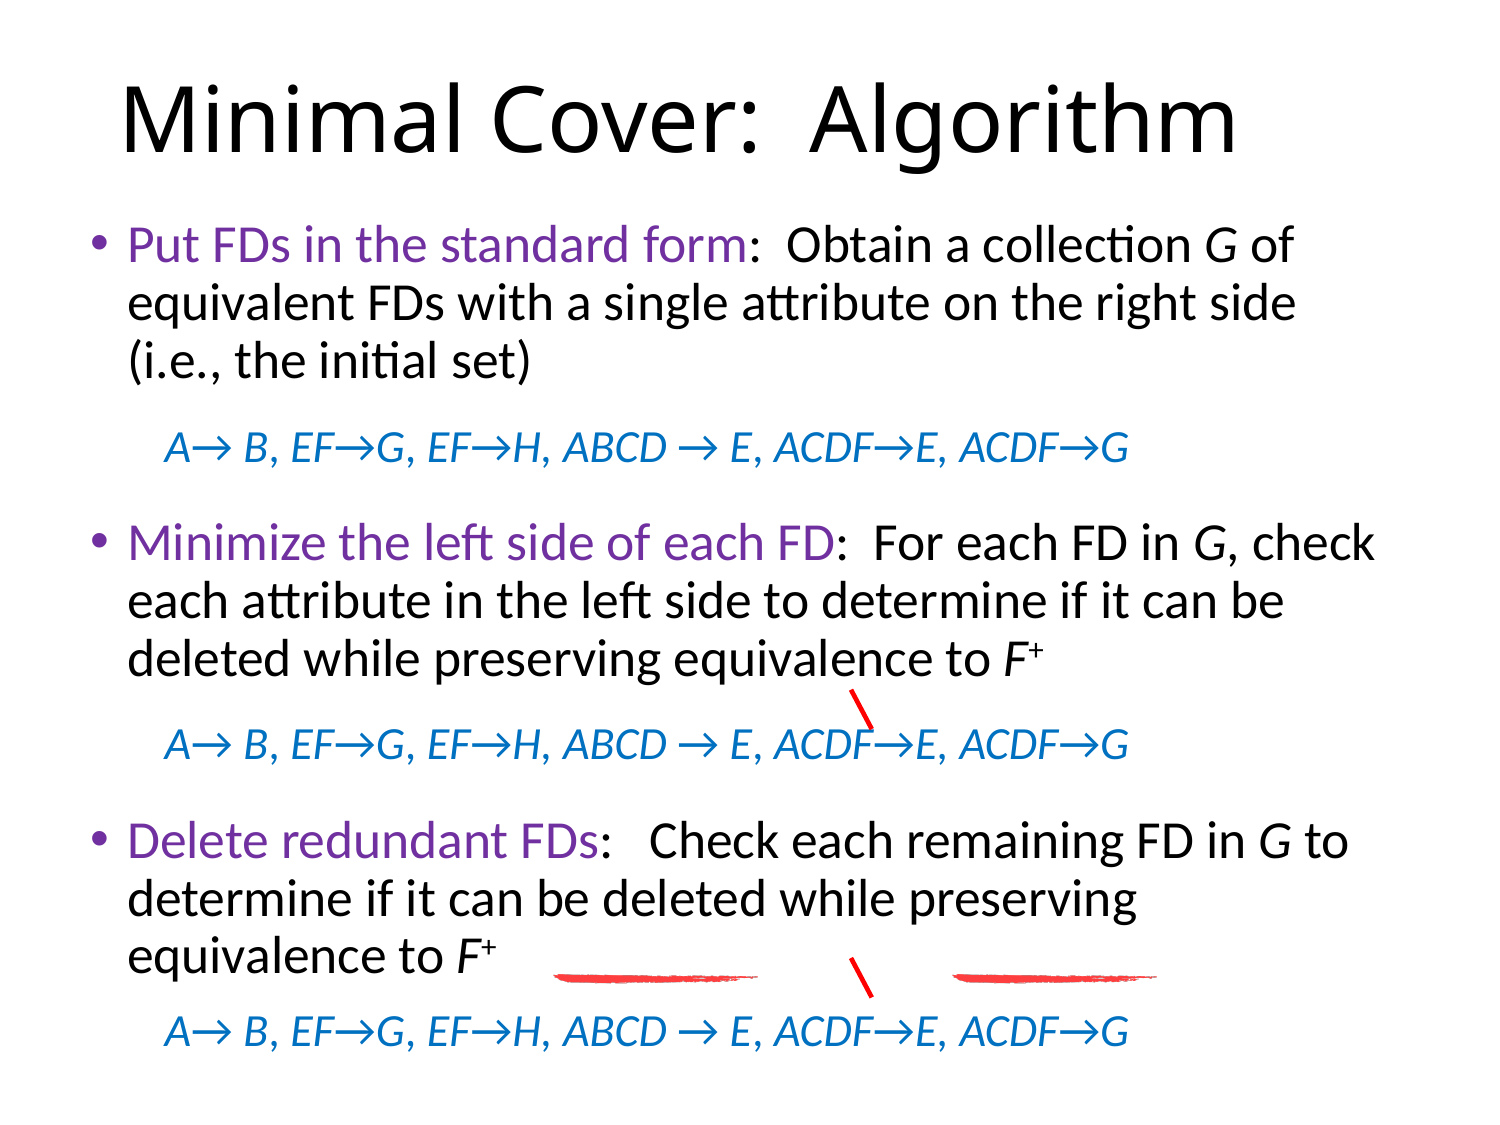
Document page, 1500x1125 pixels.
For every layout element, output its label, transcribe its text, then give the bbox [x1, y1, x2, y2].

title Minimal Cover: Algorithm [103, 59, 1397, 185]
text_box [850, 958, 872, 998]
list Put FDs in the standard form: Obtain a collection G of equivalent FDs with a single attribute on the right side (i.e., the initial set) A→ B, EF→G, EF→H, ABCD → E, ACDF→E, ACDF→G Minimize the left side of each FD: For each FD in G, check each attribute in the left side to determine if it can be deleted while preserving equivalence to F+ A→ B, EF→G, EF→H, ABCD → E, ACDF→E, ACDF→G Delete redundant FDs: Check each remaining FD in G to determine if it can be deleted while preserving equivalence to F+ A→ B, EF→G, EF→H, ABCD → E, ACDF→E, ACDF→G [75, 209, 1400, 1066]
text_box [850, 689, 872, 730]
picture [542, 949, 786, 1007]
picture [941, 949, 1185, 1007]
